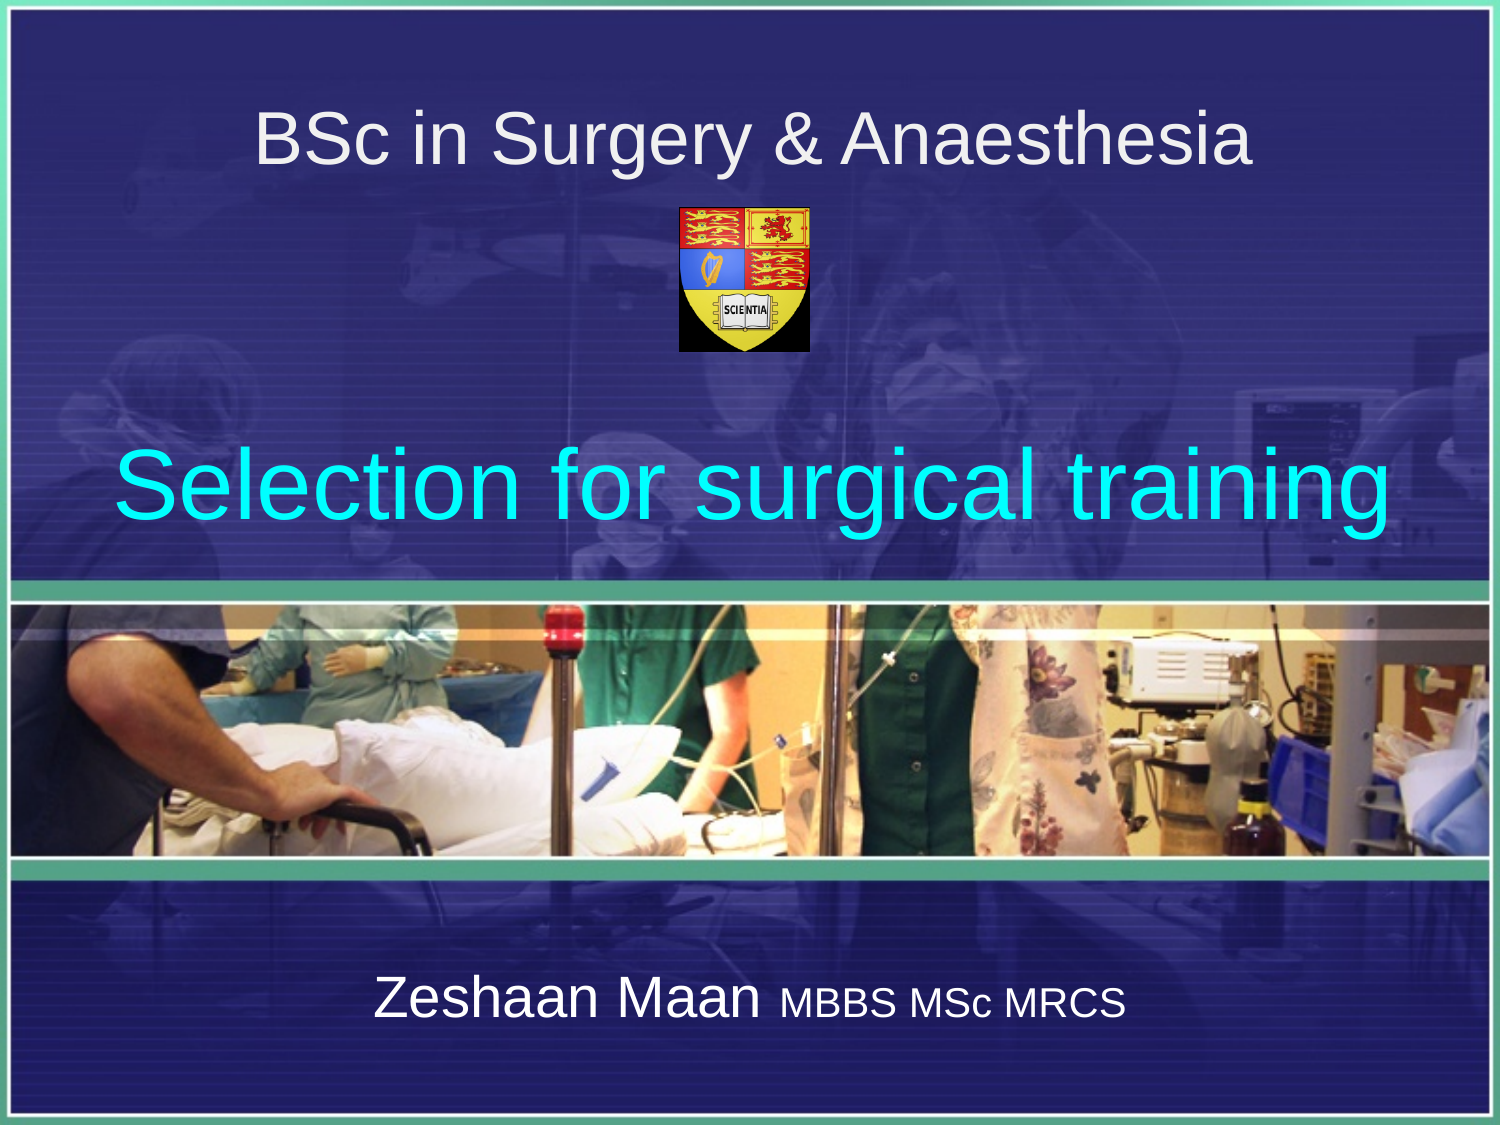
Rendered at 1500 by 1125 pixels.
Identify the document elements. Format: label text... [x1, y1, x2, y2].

picture [0, 0, 1500, 1125]
subtitle Zeshaan Maan MBBS MSc MRCS [37, 887, 1463, 1101]
title BSc in Surgery & Anaesthesia Selection for surgical training [40, 66, 1467, 563]
